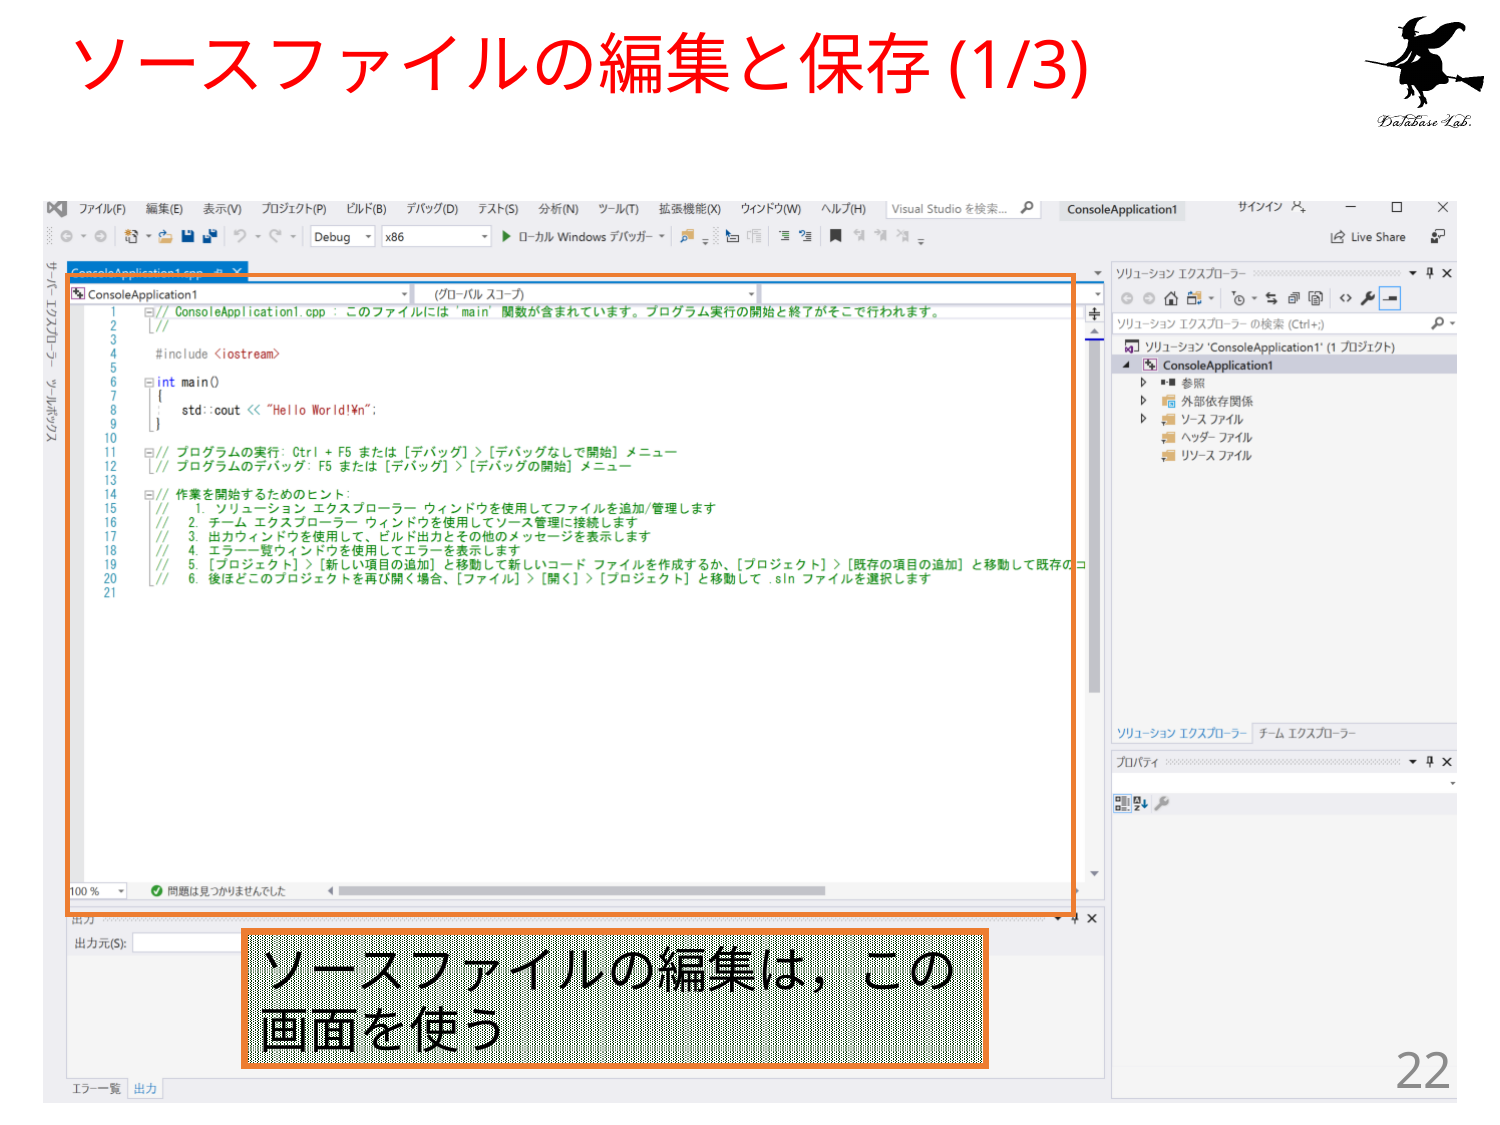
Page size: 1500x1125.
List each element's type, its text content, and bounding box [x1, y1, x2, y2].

title ソースファイルの編集と保存(1/3) [52, 28, 1441, 106]
slide_number 22 [1457, 1042, 1467, 1103]
picture [1362, 14, 1486, 130]
picture [43, 201, 1457, 1103]
